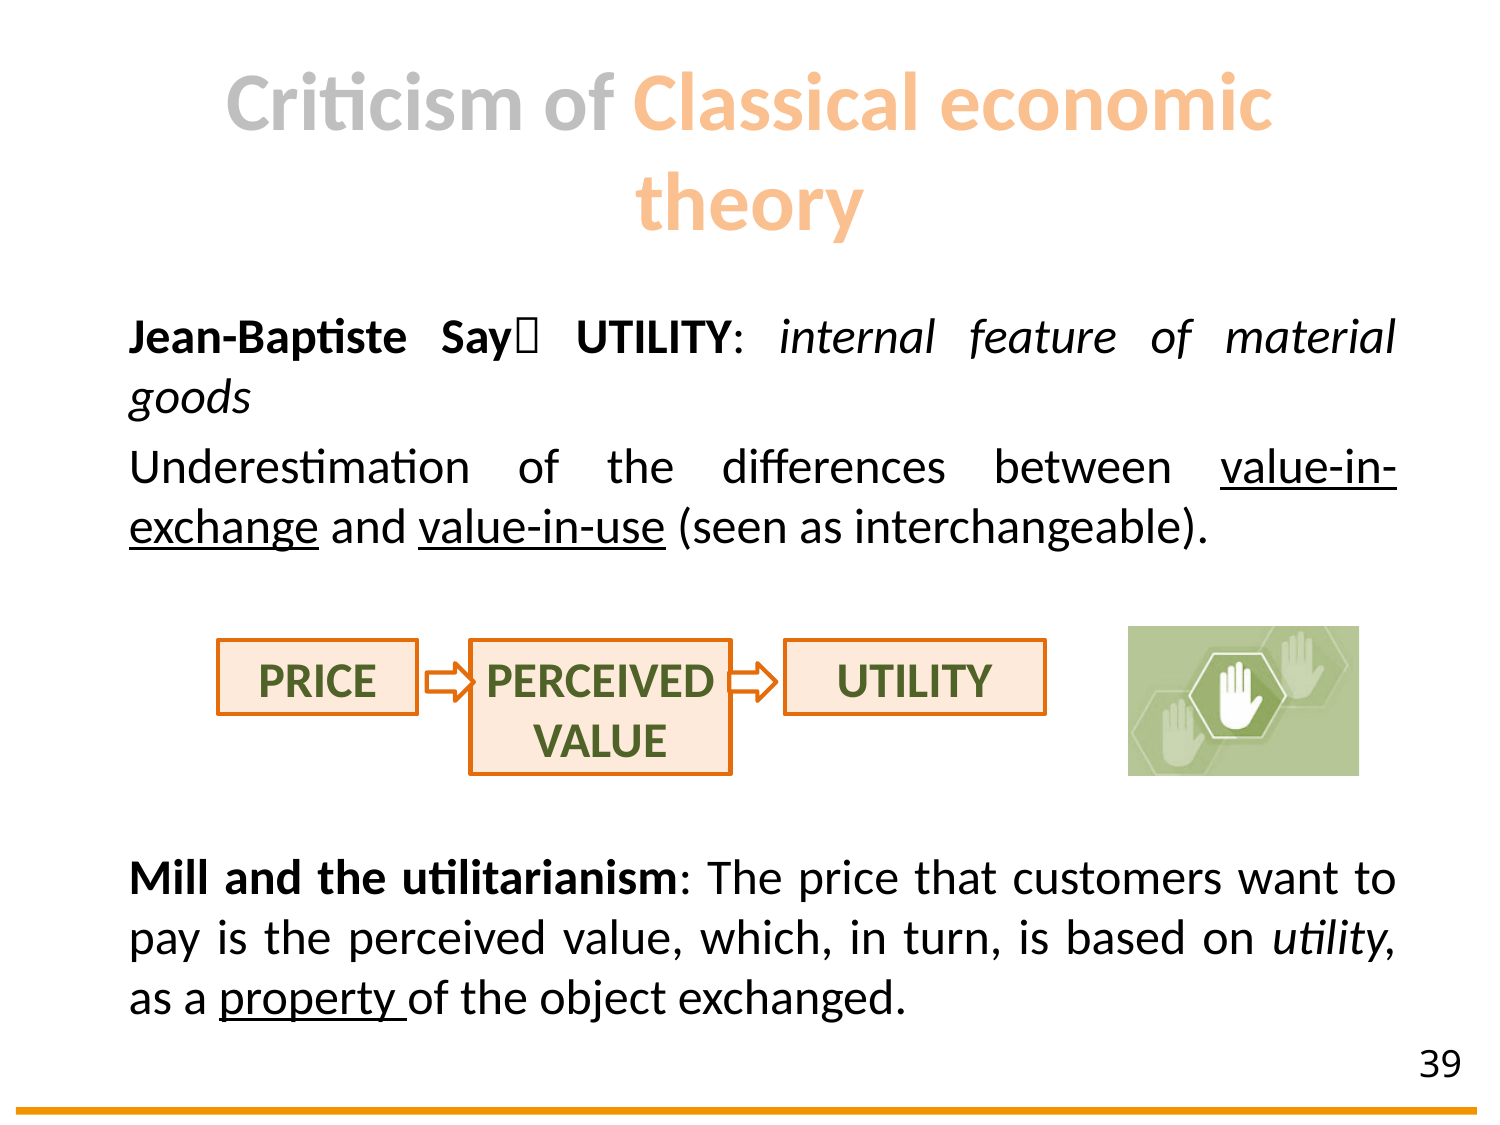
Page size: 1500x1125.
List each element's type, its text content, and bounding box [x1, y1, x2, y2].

text_box [424, 661, 476, 703]
picture [1127, 626, 1360, 777]
text_box Mill and the utilitarianism: The price that customers want to pay is the perceived value, which, in turn, is based on utility, as a property of the object exchanged. [755, 837, 1412, 1032]
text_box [742, 379, 751, 1125]
list Jean-Baptiste Say UTILITY: internal feature of material goods Underestimation of the differences between value-in-exchange and value-in-use (seen as interchangeable). [114, 296, 1413, 572]
text_box Mill and the utilitarianism: The price that customers want to pay is the perceived value, which, in turn, is based on utility, as a property of the object exchanged. [113, 837, 737, 1032]
text_box [755, 661, 779, 703]
text_box PERCEIVED VALUE [468, 638, 733, 776]
text_box UTILITY [783, 638, 1047, 716]
text_box Criticism of Classical economic theory [89, 53, 1411, 241]
text_box PRICE [216, 638, 419, 716]
slide_number 39 [1126, 1032, 1477, 1093]
text_box [727, 670, 737, 694]
